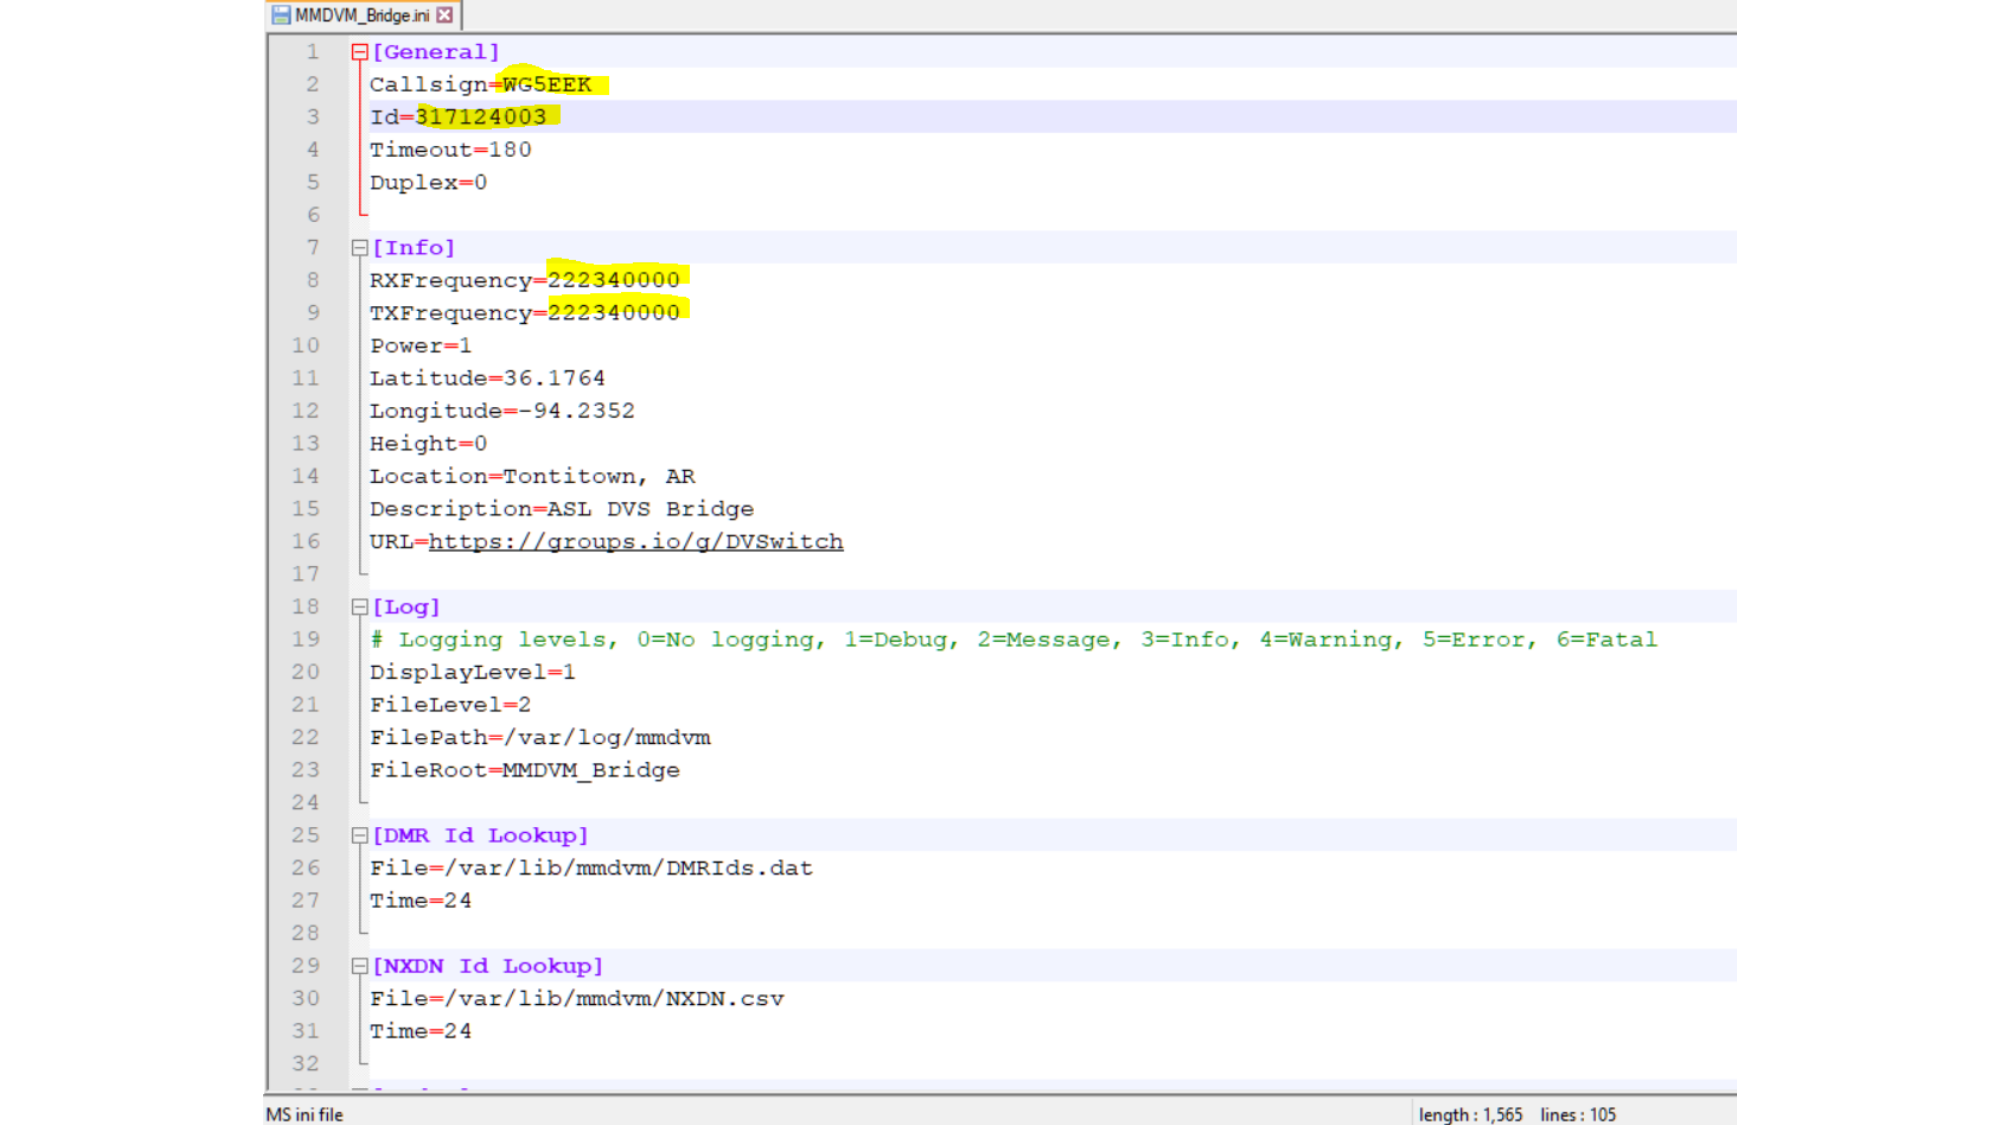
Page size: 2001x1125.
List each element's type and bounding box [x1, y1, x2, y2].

picture [263, 0, 1737, 1125]
